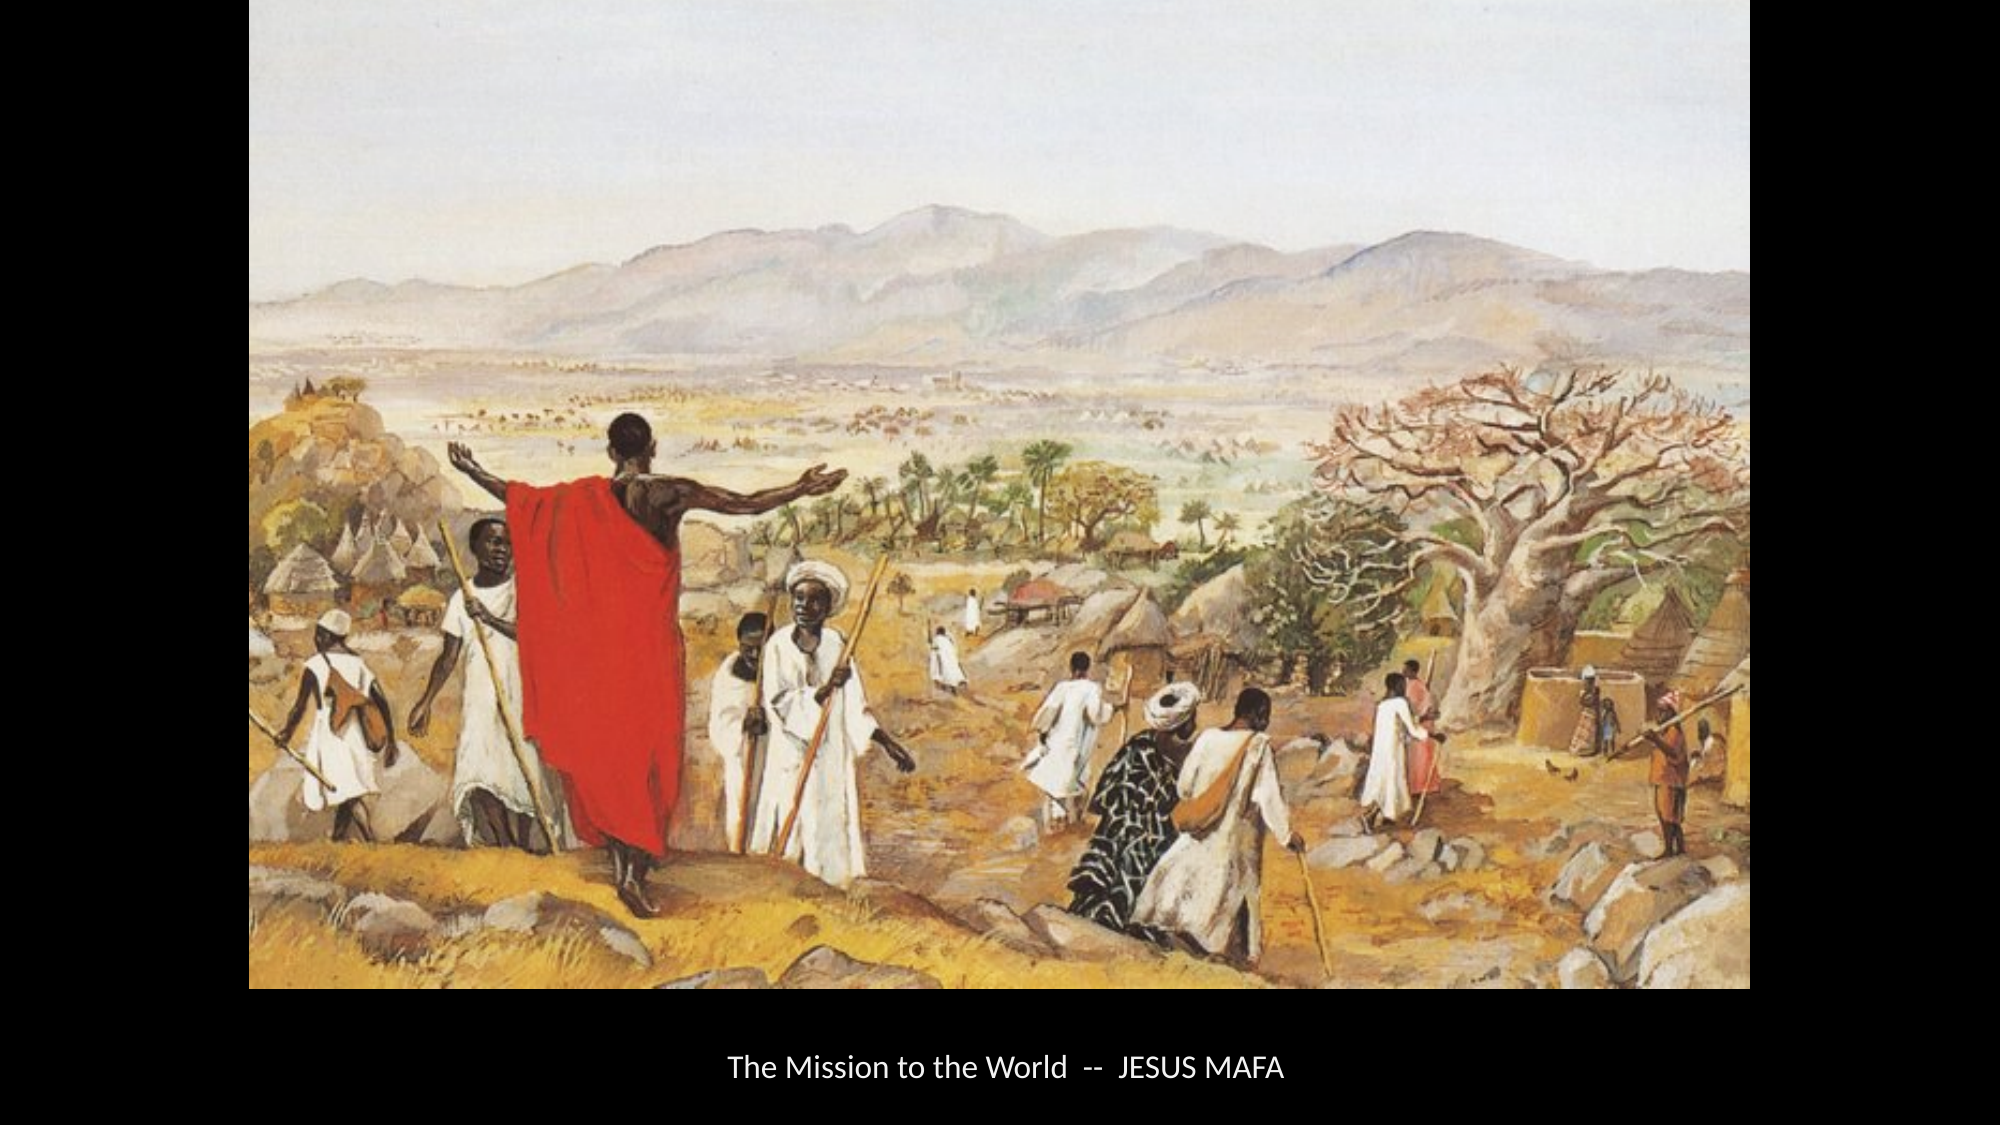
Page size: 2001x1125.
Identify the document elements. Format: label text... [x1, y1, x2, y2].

picture [249, 0, 1751, 989]
text_box The Mission to the World -- JESUS MAFA [287, 1037, 1725, 1093]
